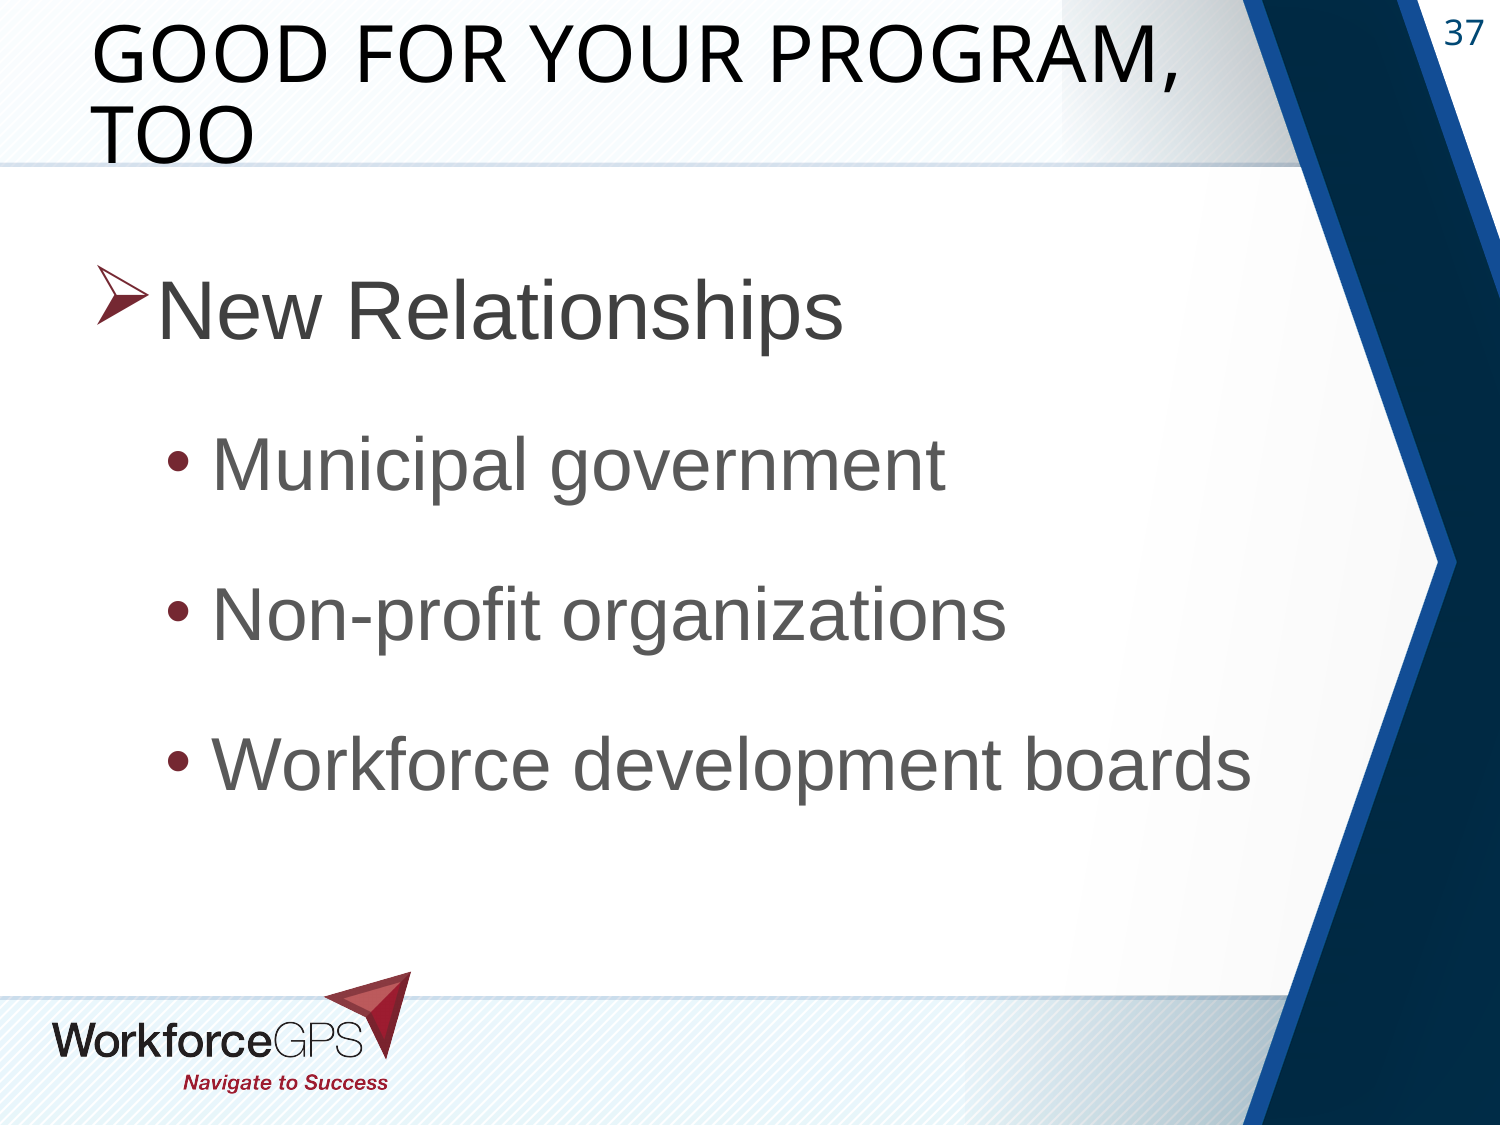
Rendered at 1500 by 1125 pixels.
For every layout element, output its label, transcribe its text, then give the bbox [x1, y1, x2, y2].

picture [1230, 0, 1500, 1125]
list New Relationships Municipal government Non-profit organizations Workforce development boards [75, 198, 1296, 962]
picture [48, 970, 415, 1095]
title Good for your program, too [75, 35, 1209, 163]
